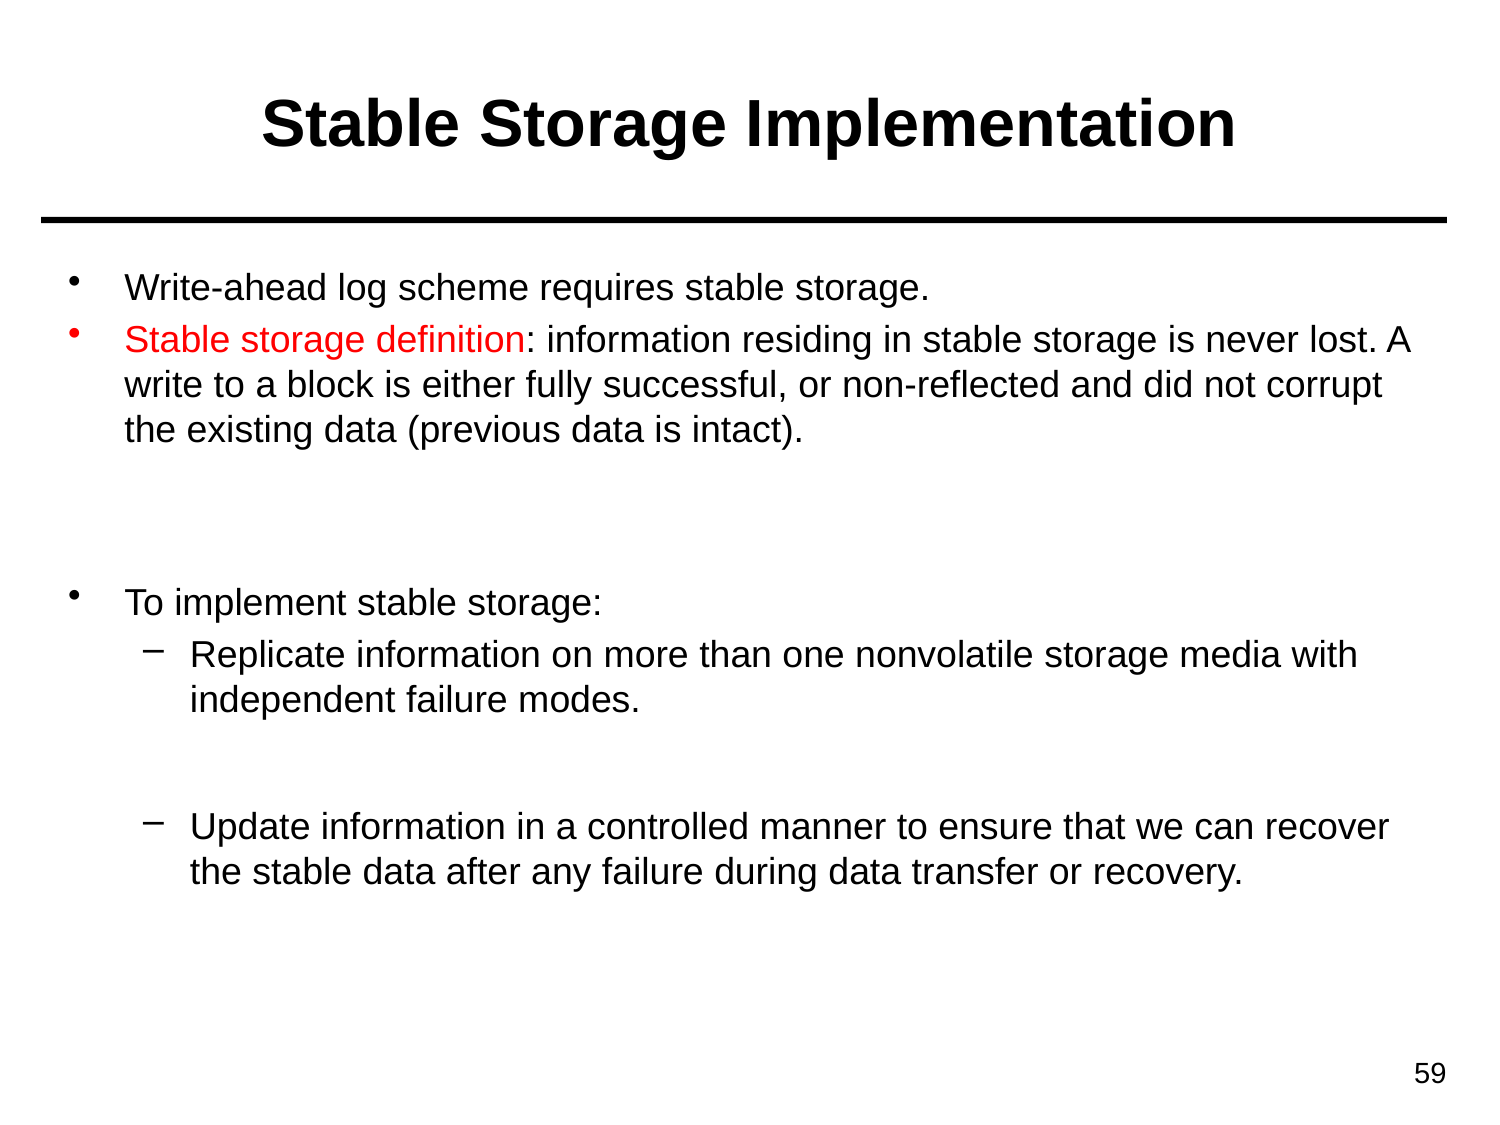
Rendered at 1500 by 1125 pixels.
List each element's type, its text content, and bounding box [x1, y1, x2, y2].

slide_number 59 [1305, 1046, 1462, 1098]
list Write-ahead log scheme requires stable storage. Stable storage definition: information residing in stable storage is never lost. A write to a block is either fully successful, or non-reflected and did not corrupt the existing data (previous data is intact). To implement stable storage: Replicate information on more than one nonvolatile storage media with independent failure modes. Update information in a controlled manner to ensure that we can recover the stable data after any failure during data transfer or recovery. [53, 255, 1447, 1024]
title Stable Storage Implementation [53, 26, 1447, 214]
